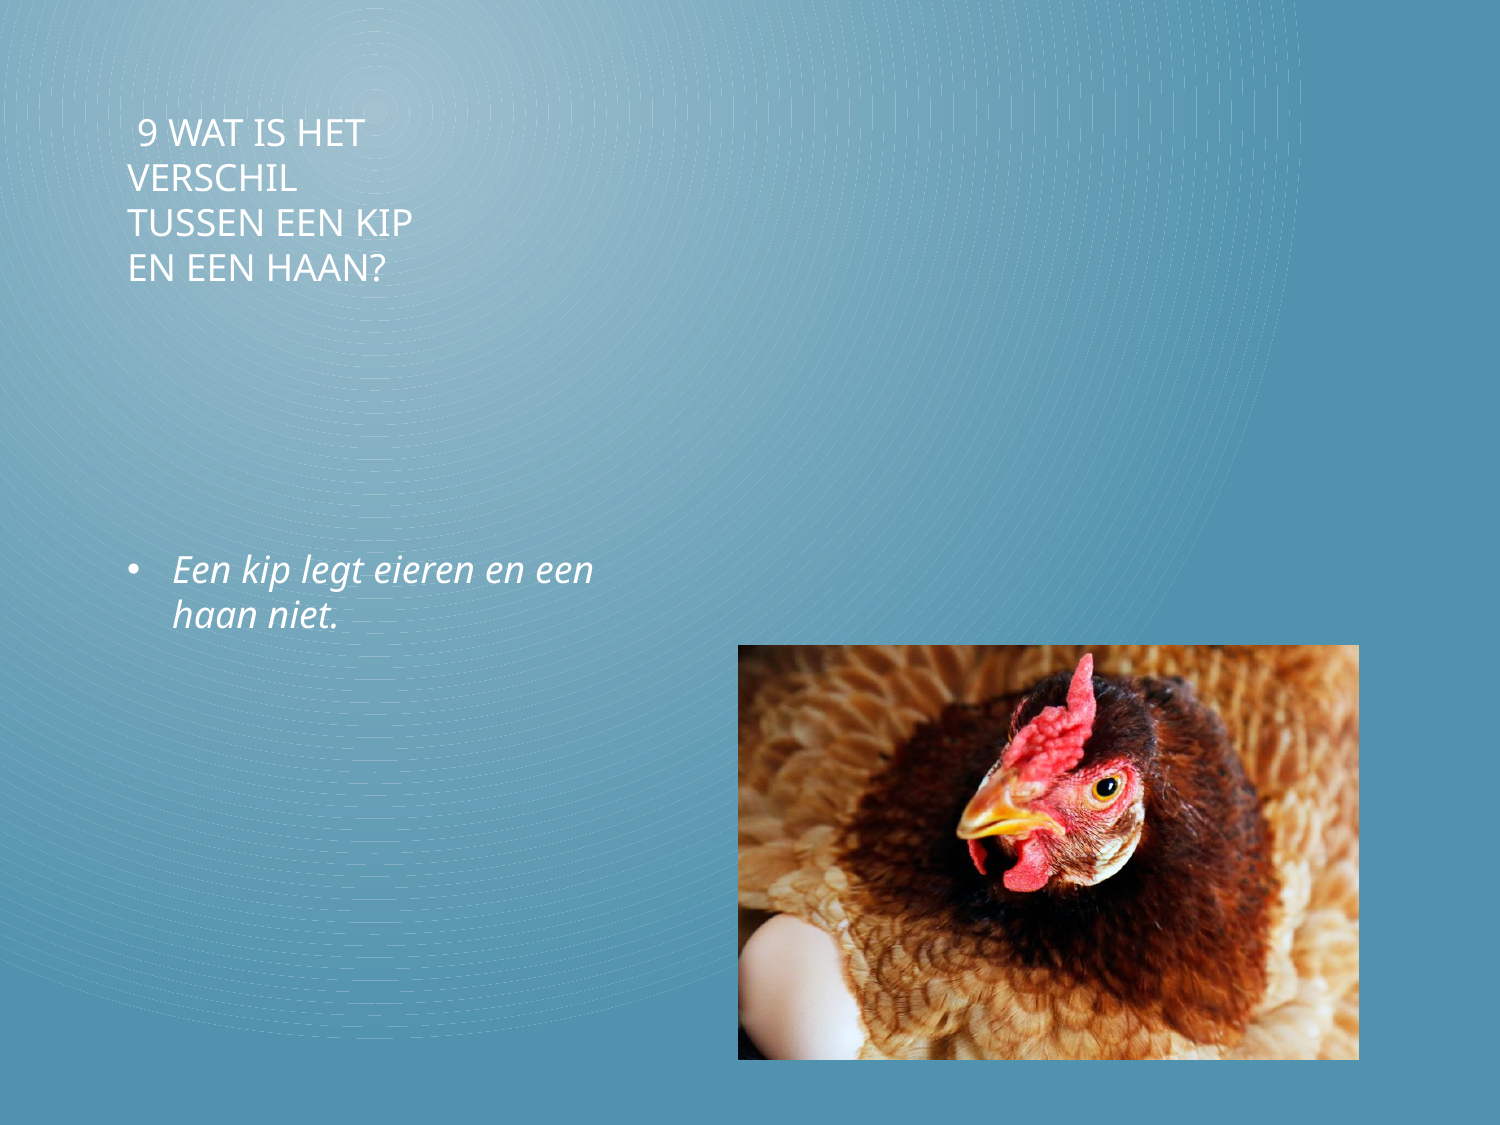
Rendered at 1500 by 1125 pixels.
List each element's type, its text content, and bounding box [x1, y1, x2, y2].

title 9 WAT IS HET VERSCHIL TUSSEN EEN KIP EN EEN HAAN? [112, 101, 453, 427]
list Een kip legt eieren en een haan niet. [112, 538, 668, 929]
picture [737, 644, 1360, 1060]
